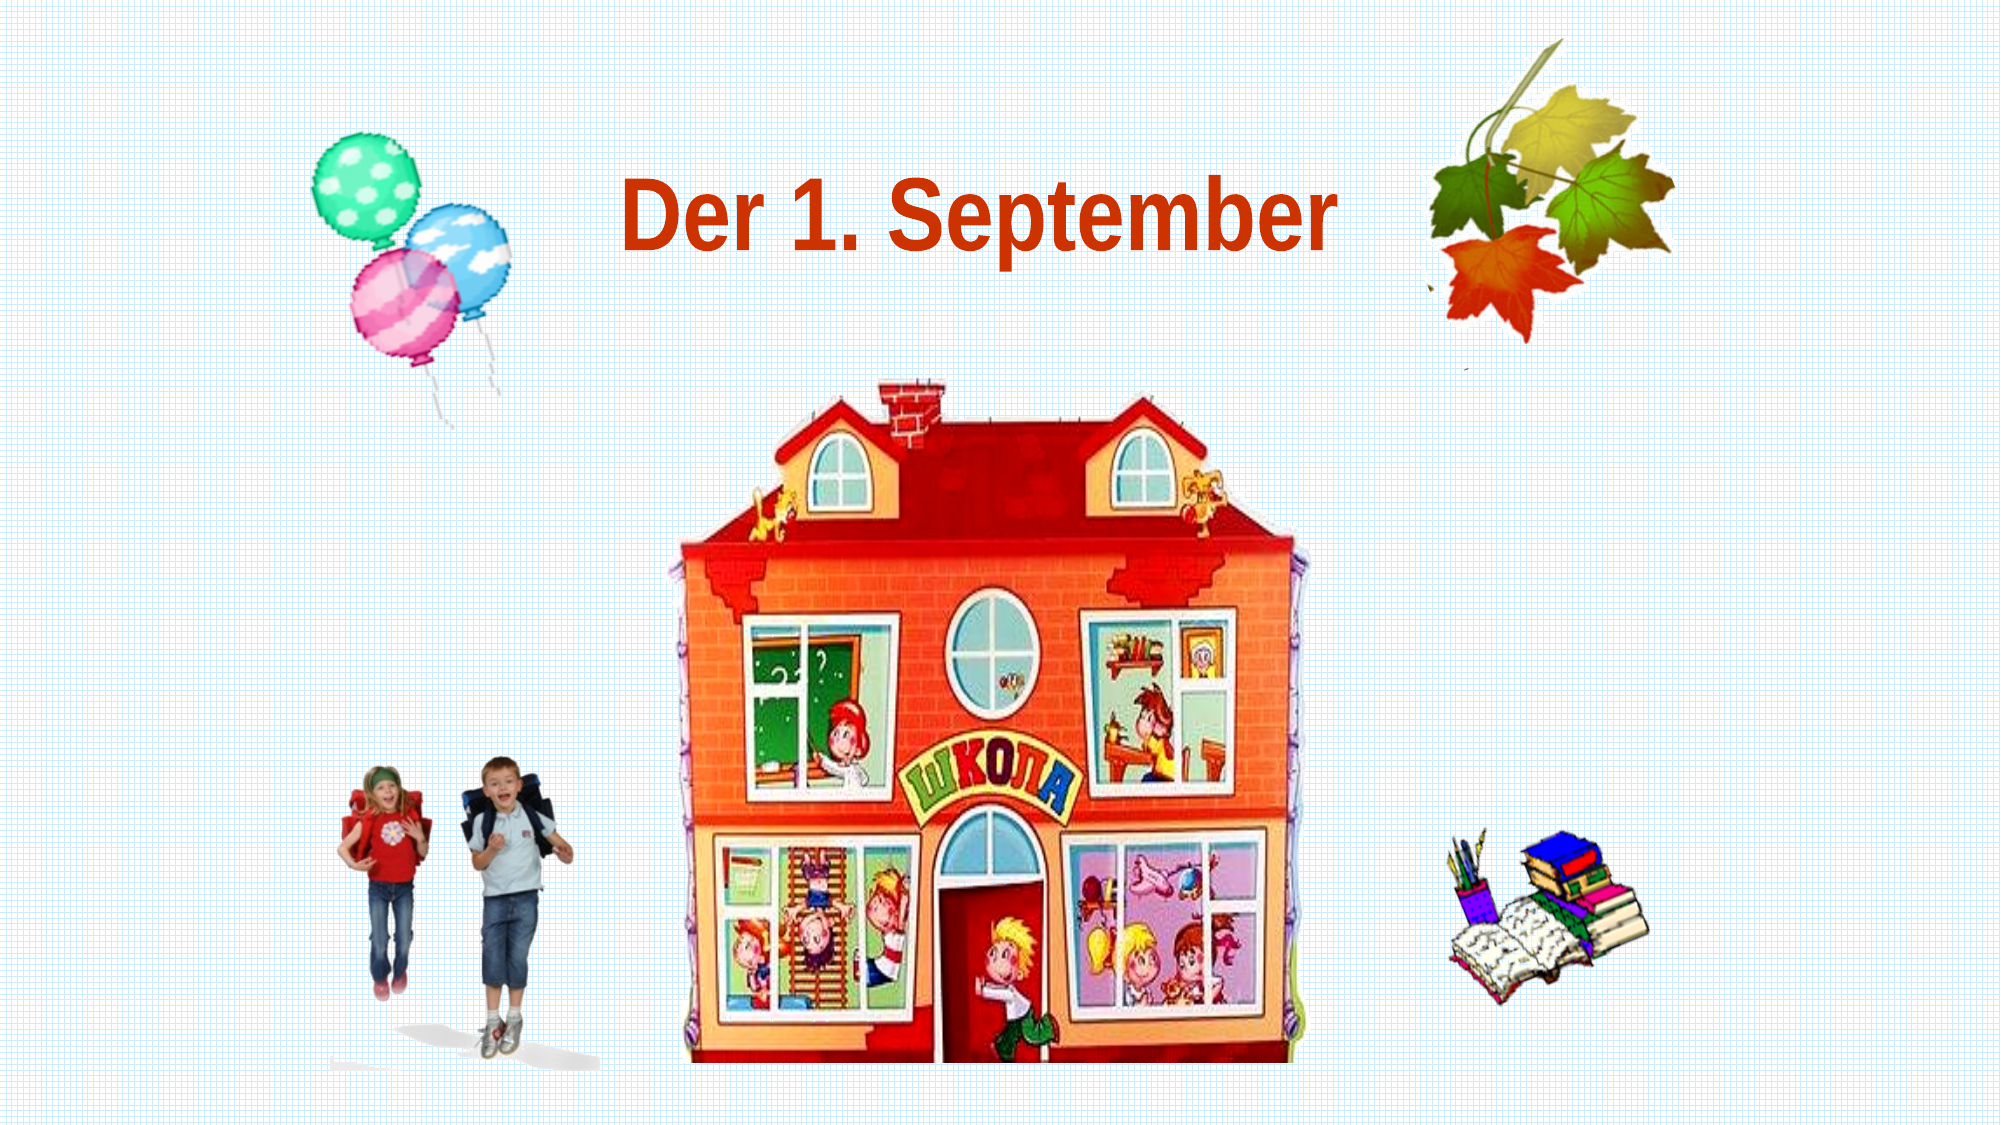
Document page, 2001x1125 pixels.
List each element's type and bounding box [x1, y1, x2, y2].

picture [299, 749, 632, 1072]
picture [1360, 22, 1708, 370]
picture [662, 374, 1325, 1063]
picture [284, 80, 567, 457]
picture [1399, 768, 1663, 1019]
